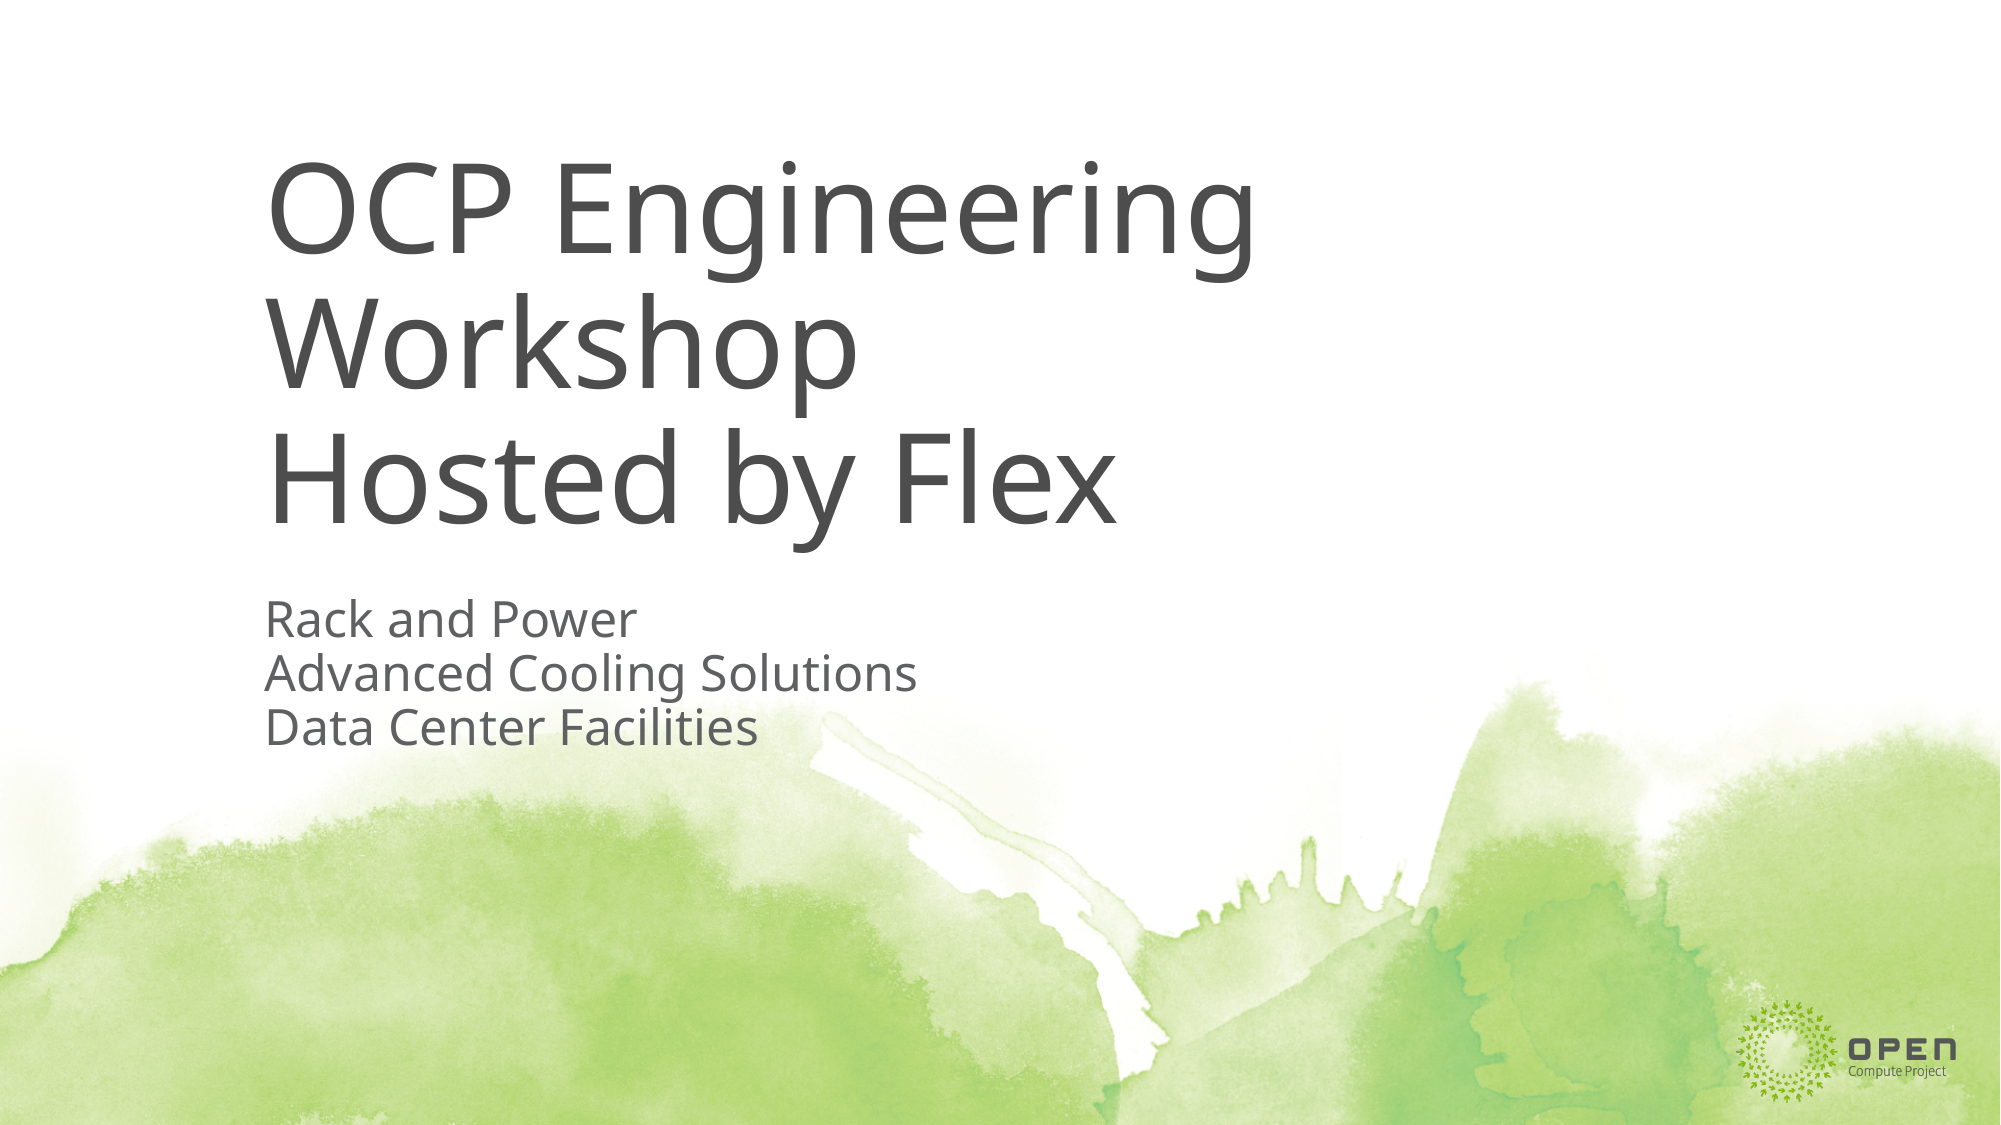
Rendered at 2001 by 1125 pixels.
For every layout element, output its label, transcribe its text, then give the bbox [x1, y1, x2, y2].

picture [0, 0, 2000, 1125]
subtitle Rack and Power Advanced Cooling Solutions Data Center Facilities [249, 579, 1750, 851]
title OCP Engineering Workshop Hosted by Flex [249, 174, 1750, 567]
